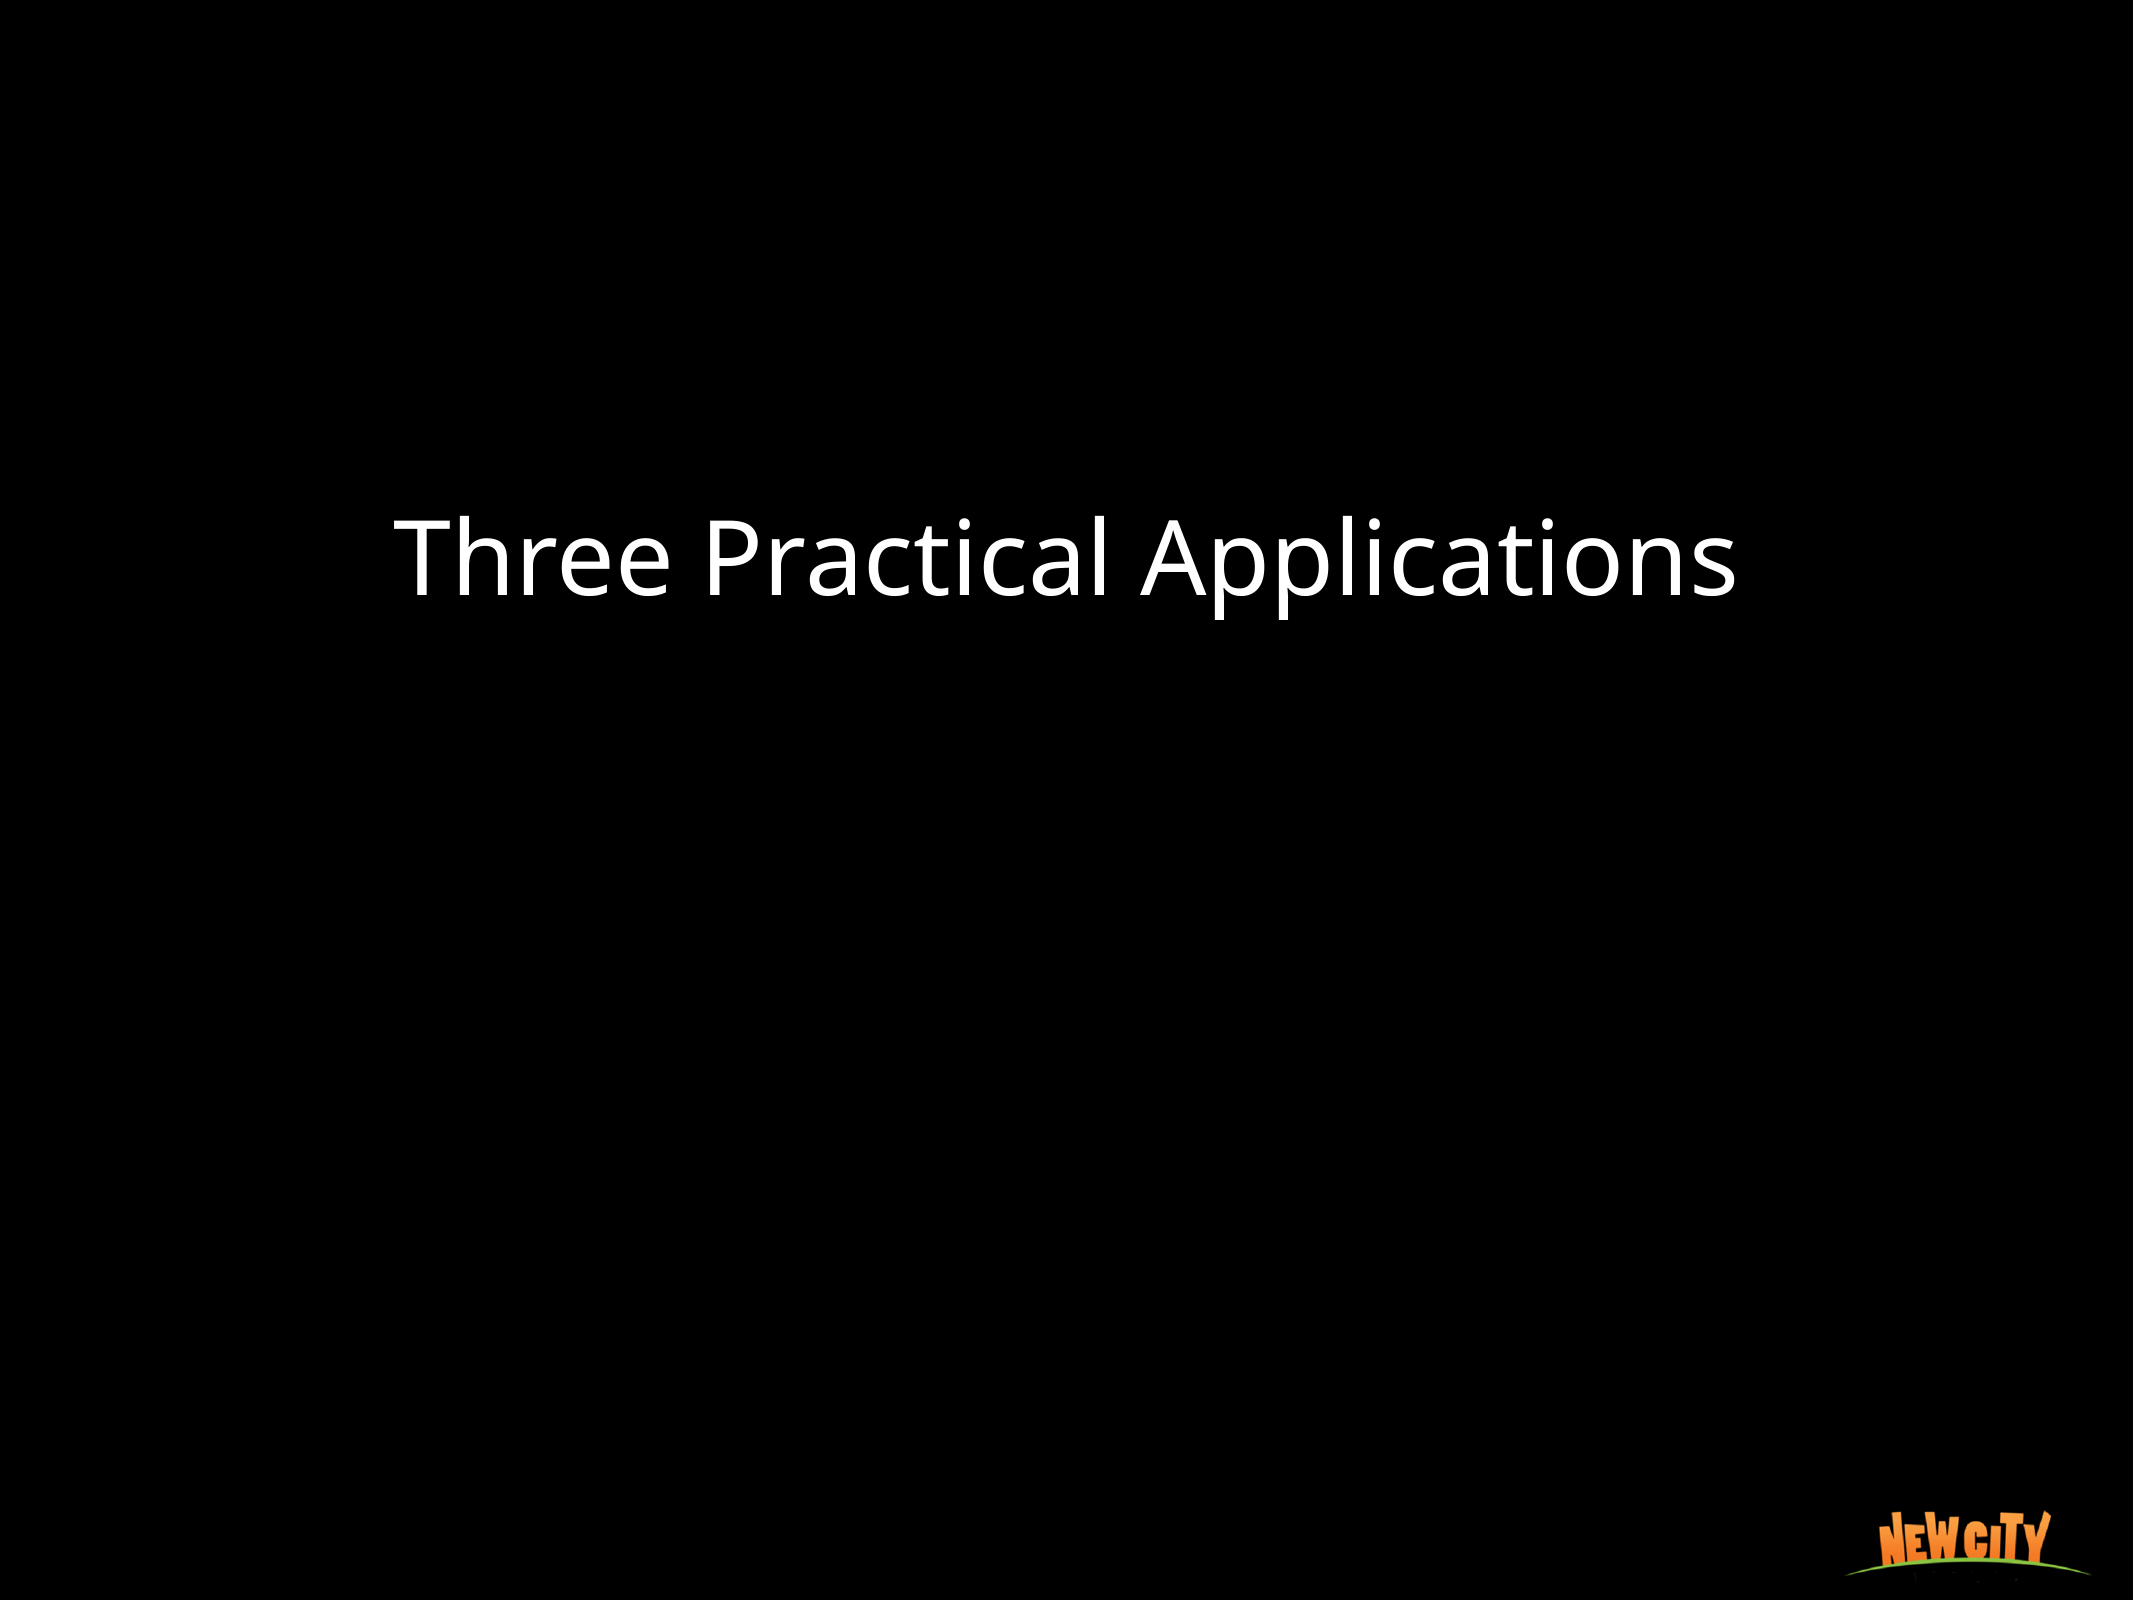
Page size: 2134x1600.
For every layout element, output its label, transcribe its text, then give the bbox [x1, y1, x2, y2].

picture [1840, 1501, 2096, 1587]
list Three Practical Applications [106, 151, 2028, 1209]
